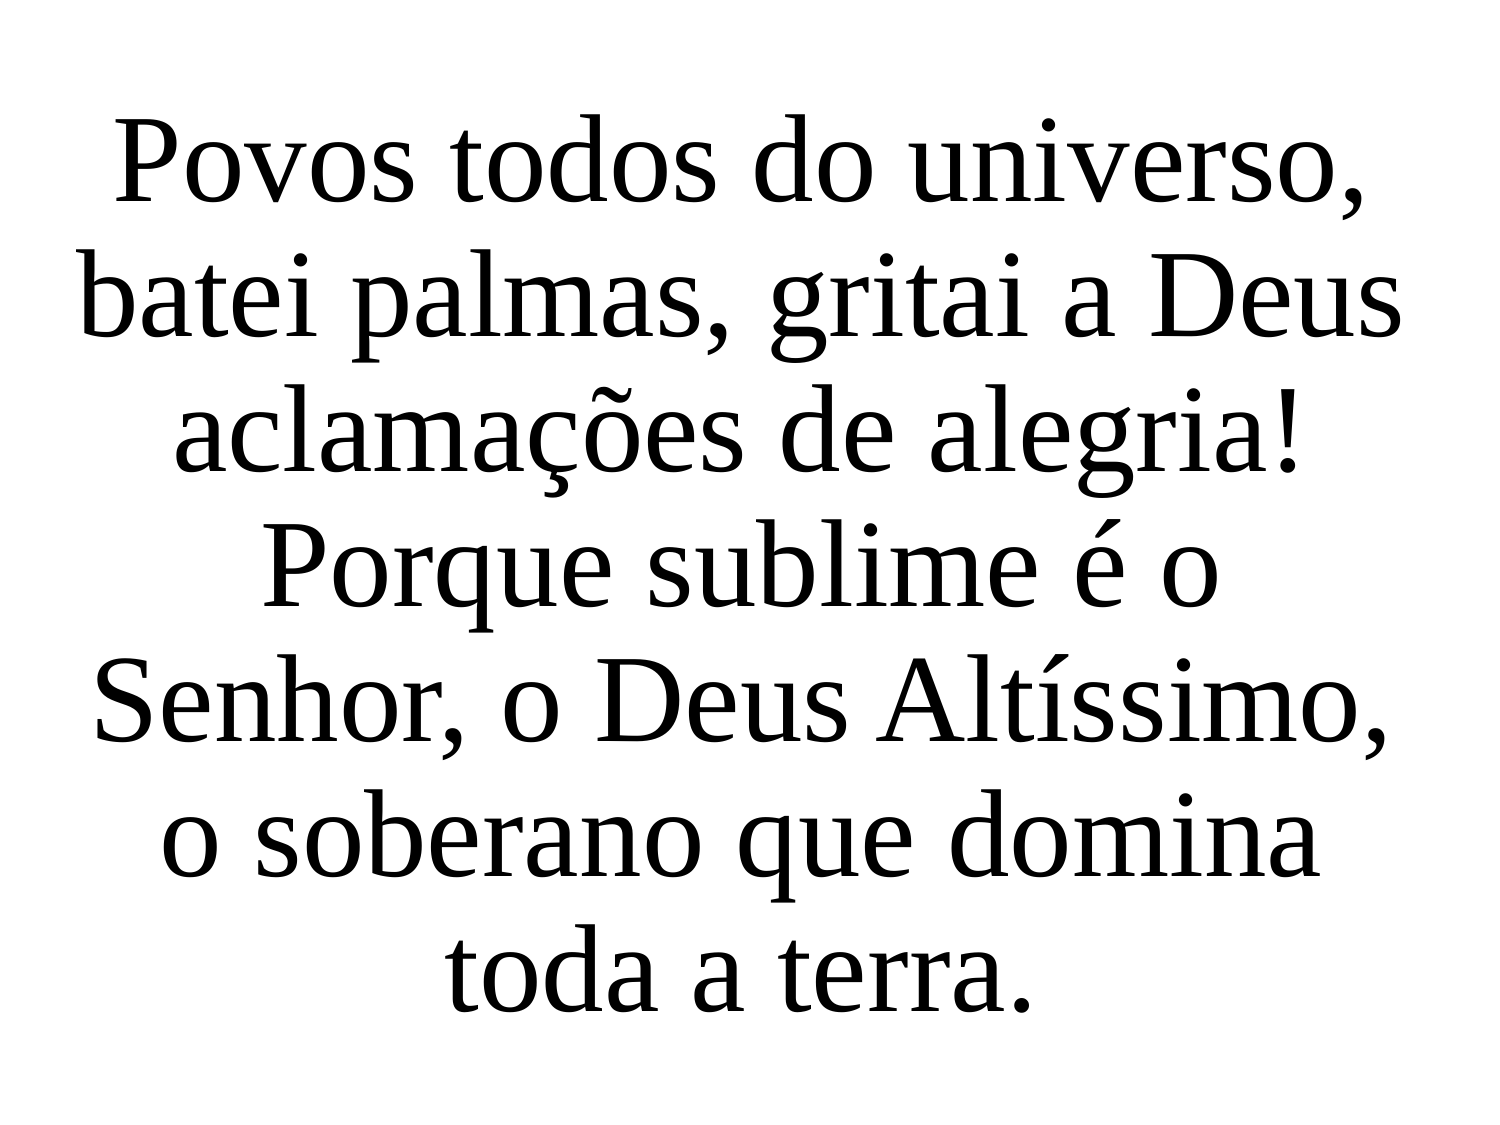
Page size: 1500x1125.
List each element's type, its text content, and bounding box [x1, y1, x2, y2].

list Povos todos do universo, batei palmas, gritai a Deus aclamações de alegria! Porque sublime é o Senhor, o Deus Altíssimo, o soberano que domina toda a terra. [47, 38, 1436, 1093]
